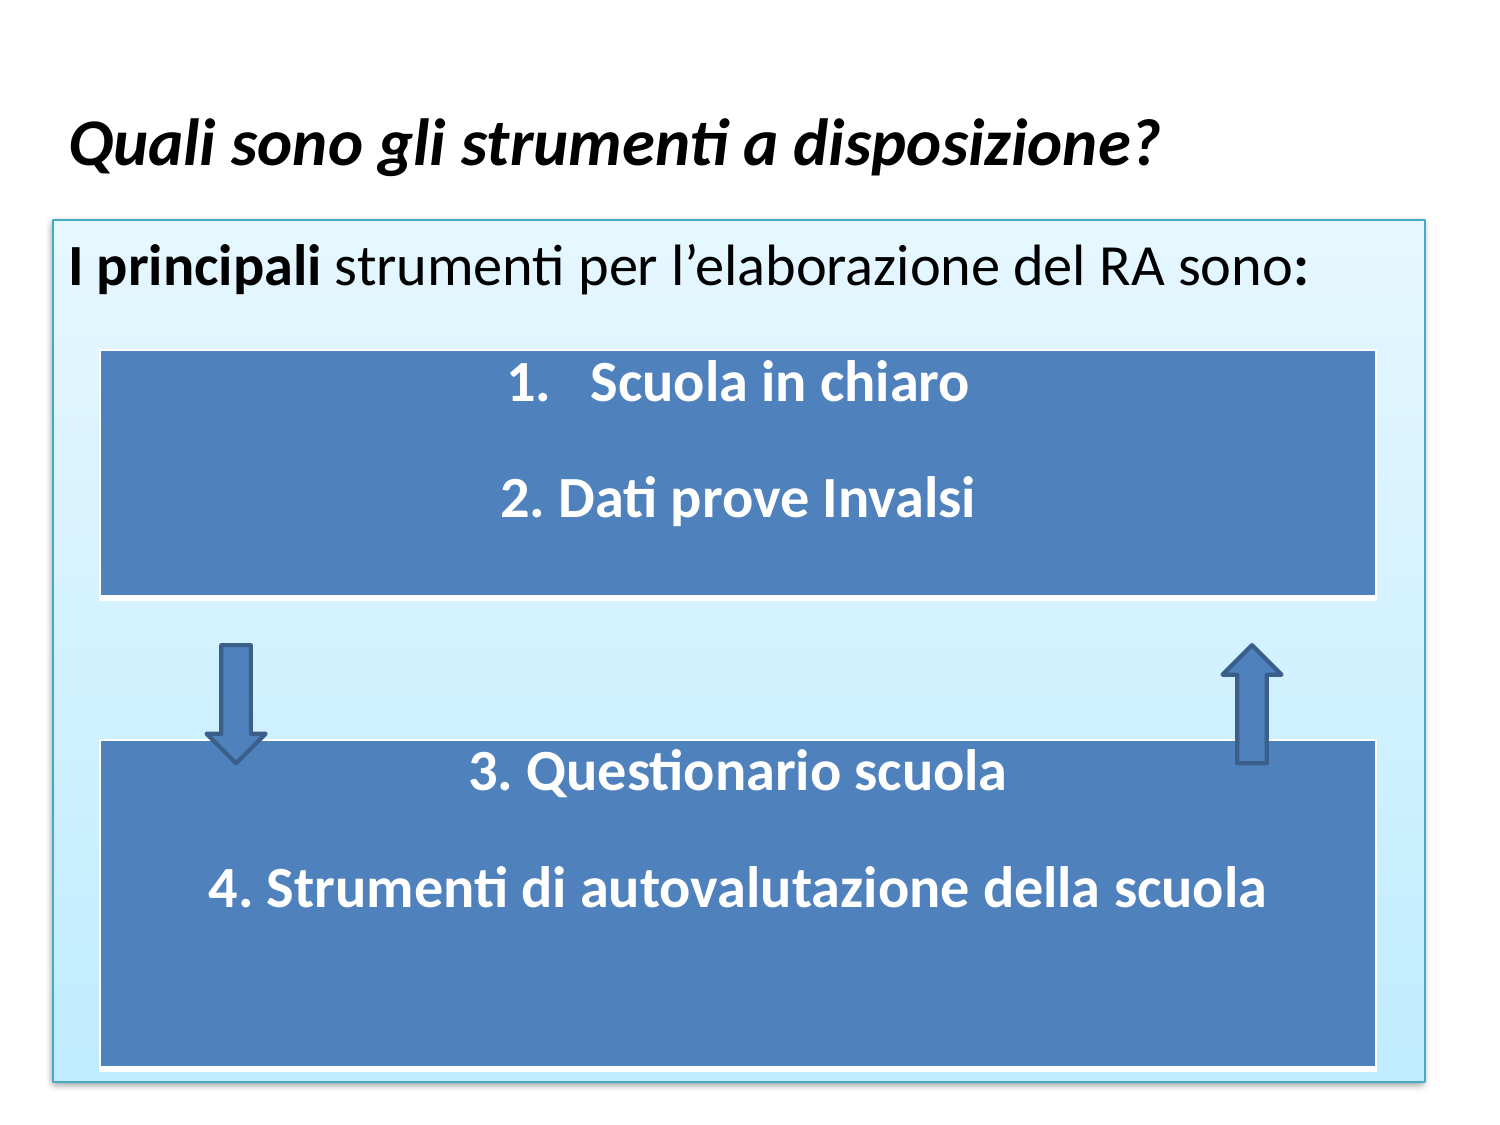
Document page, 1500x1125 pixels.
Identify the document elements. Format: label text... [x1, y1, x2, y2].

list I principali strumenti per l’elaborazione del RA sono: [52, 219, 1426, 1083]
table_header Scuola in chiaro 2. Dati prove Invalsi [101, 351, 1375, 595]
table_header 3. Questionario scuola 4. Strumenti di autovalutazione della scuola [101, 741, 1375, 1066]
text_box [204, 643, 268, 766]
text_box [1220, 643, 1284, 766]
title Quali sono gli strumenti a disposizione? [53, 45, 1425, 218]
